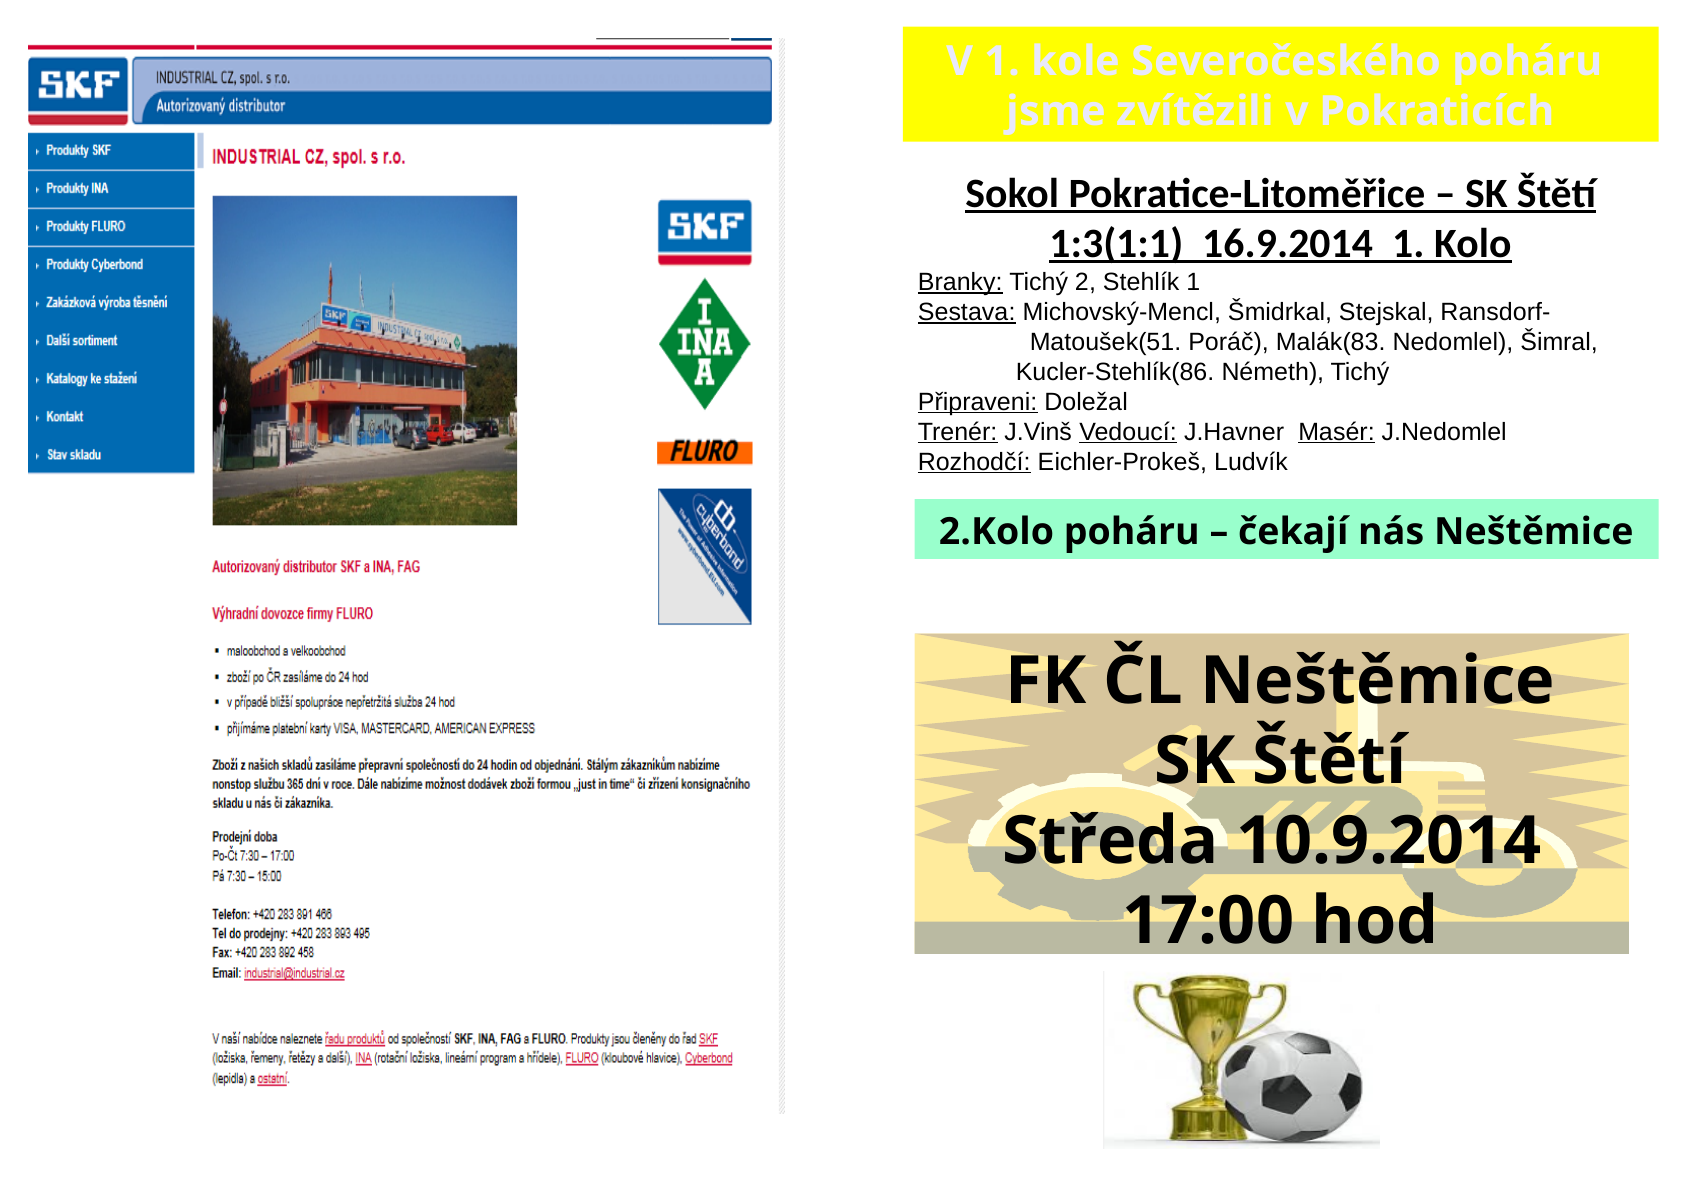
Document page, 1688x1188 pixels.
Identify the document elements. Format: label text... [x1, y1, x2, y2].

text_box V 1. kole Severočeského poháru jsme zvítězili v Pokraticích [902, 26, 1659, 142]
text_box Sokol Pokratice-Litoměřice – SK Štětí 1:3(1:1) 16.9.2014 1. Kolo Branky: Tichý 2, Stehlík 1 Sestava: Michovský-Mencl, Šmidrkal, Stejskal, Ransdorf- Matoušek(51. Poráč), Malák(83. Nedomlel), Šimral, Kucler-Stehlík(86. Németh), Tichý Připraveni: Doležal Trenér: J.Vinš Vedoucí: J.Havner Masér: J.Nedomlel Rozhodčí: Eichler-Prokeš, Ludvík [902, 158, 1659, 483]
text_box FK ČL Neštěmice SK Štětí Středa 10.9.2014 17:00 hod [914, 629, 1647, 964]
picture [28, 38, 785, 1114]
picture [1103, 971, 1381, 1150]
text_box 2.Kolo poháru – čekají nás Neštěmice [914, 499, 1659, 559]
